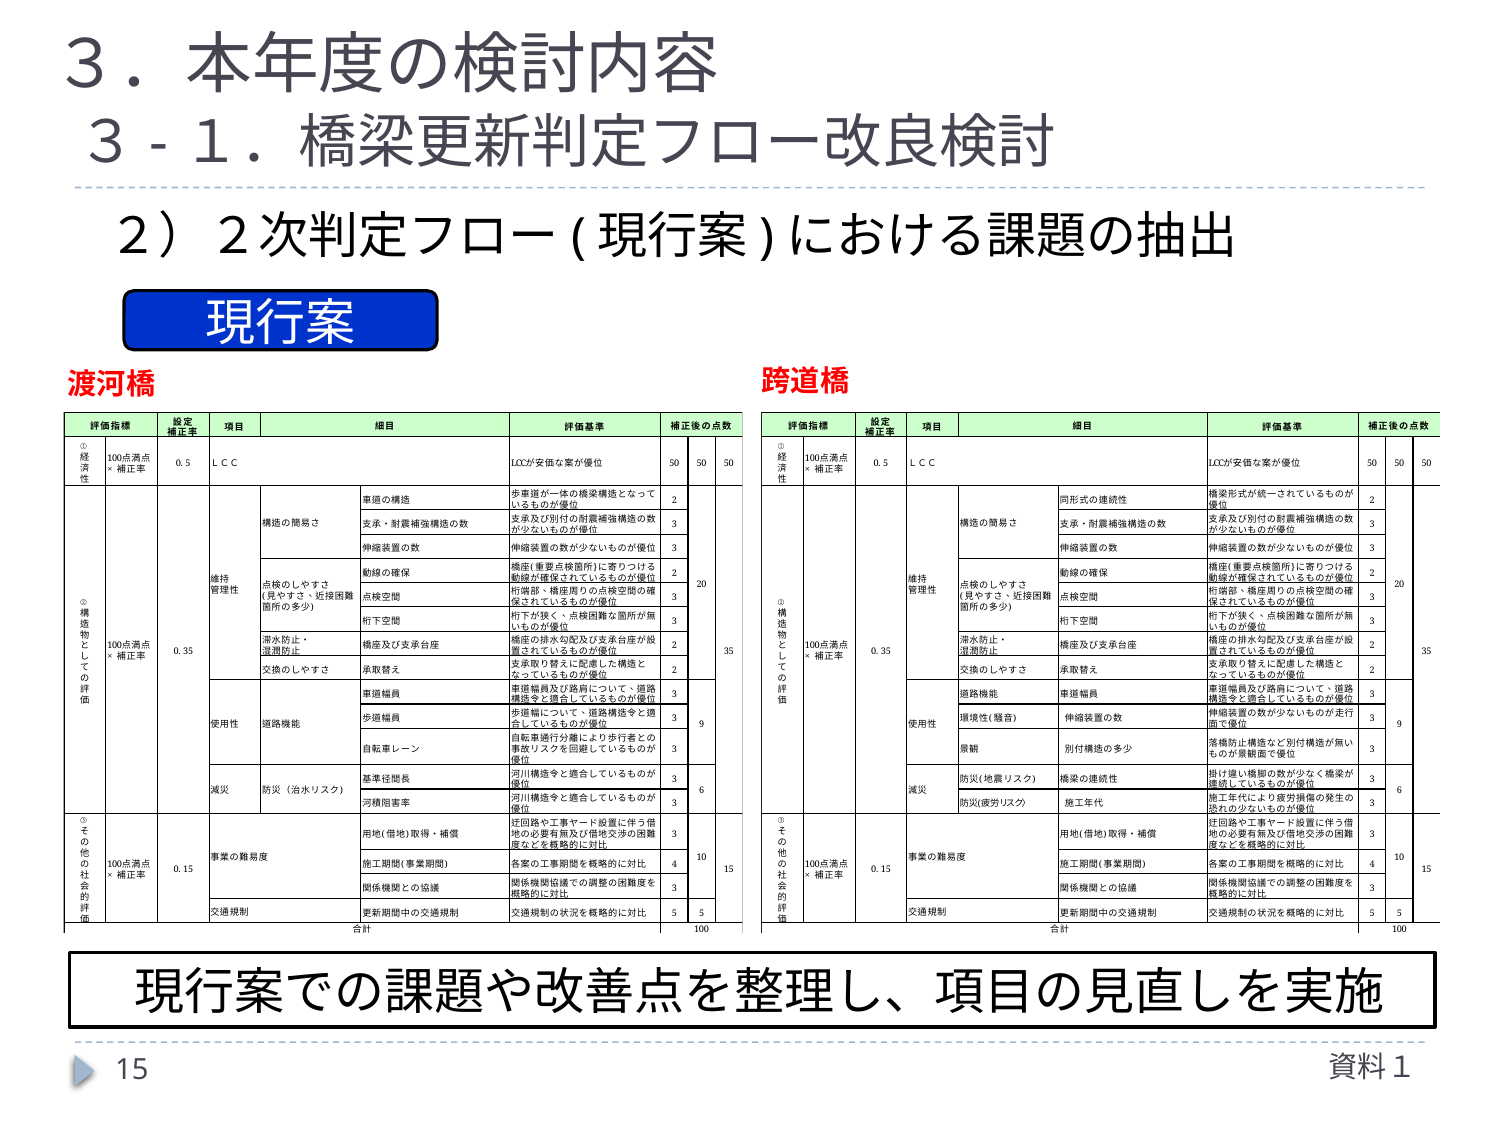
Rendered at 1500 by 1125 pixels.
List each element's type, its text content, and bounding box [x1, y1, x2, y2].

footer 資料１ [856, 1040, 1432, 1101]
text_box ２）２次判定フロー(現行案)における課題の抽出 [94, 196, 1370, 271]
title ３．本年度の検討内容 [37, 0, 1468, 108]
text_box 渡河橋 [53, 358, 223, 408]
picture [761, 411, 1441, 934]
text_box 現行案 [122, 289, 439, 352]
picture [63, 411, 744, 934]
text_box ３-１．橋梁更新判定フロー改良検討 [62, 87, 1493, 182]
text_box 現行案での課題や改善点を整理し、項目の見直しを実施 [69, 952, 1436, 1027]
text_box 跨道橋 [746, 354, 936, 405]
slide_number 15 [100, 1042, 426, 1103]
